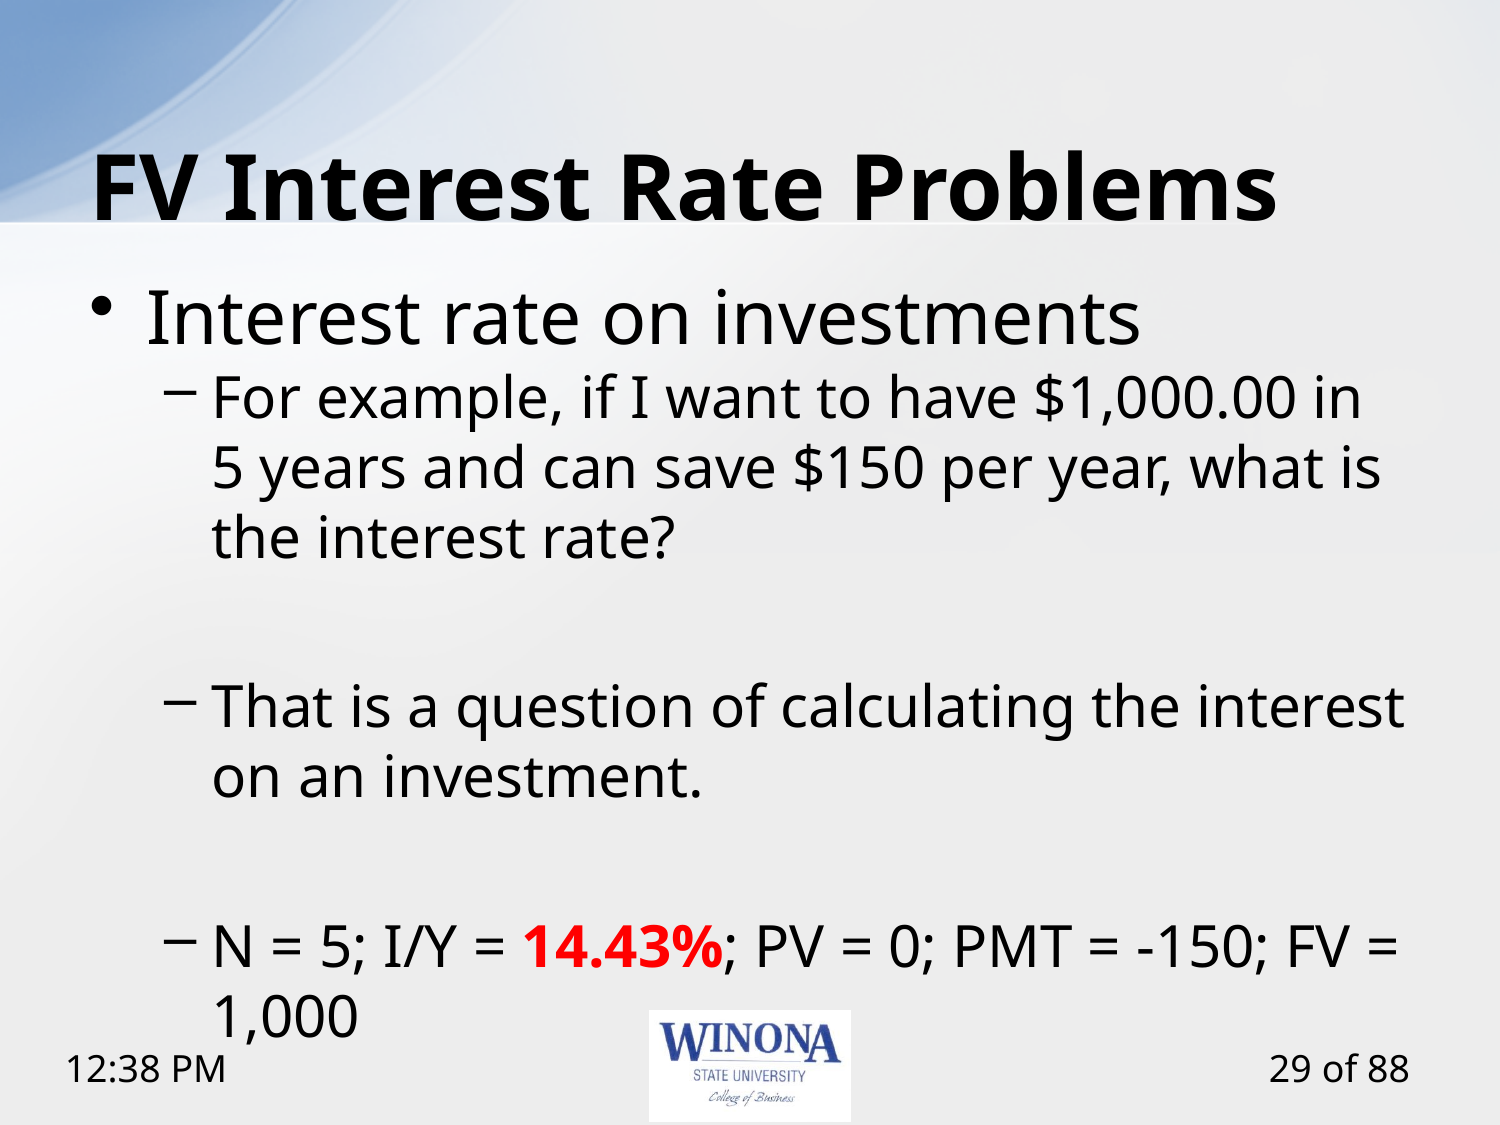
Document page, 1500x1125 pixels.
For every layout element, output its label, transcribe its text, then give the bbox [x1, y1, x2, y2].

picture [0, 0, 1500, 1125]
list Interest rate on investments For example, if I want to have $1,000.00 in 5 years and can save $150 per year, what is the interest rate? That is a question of calculating the interest on an investment. N = 5; I/Y = 14.43%; PV = 0; PMT = -150; FV = 1,000 [75, 262, 1425, 1005]
title FV Interest Rate Problems [75, 58, 1425, 247]
